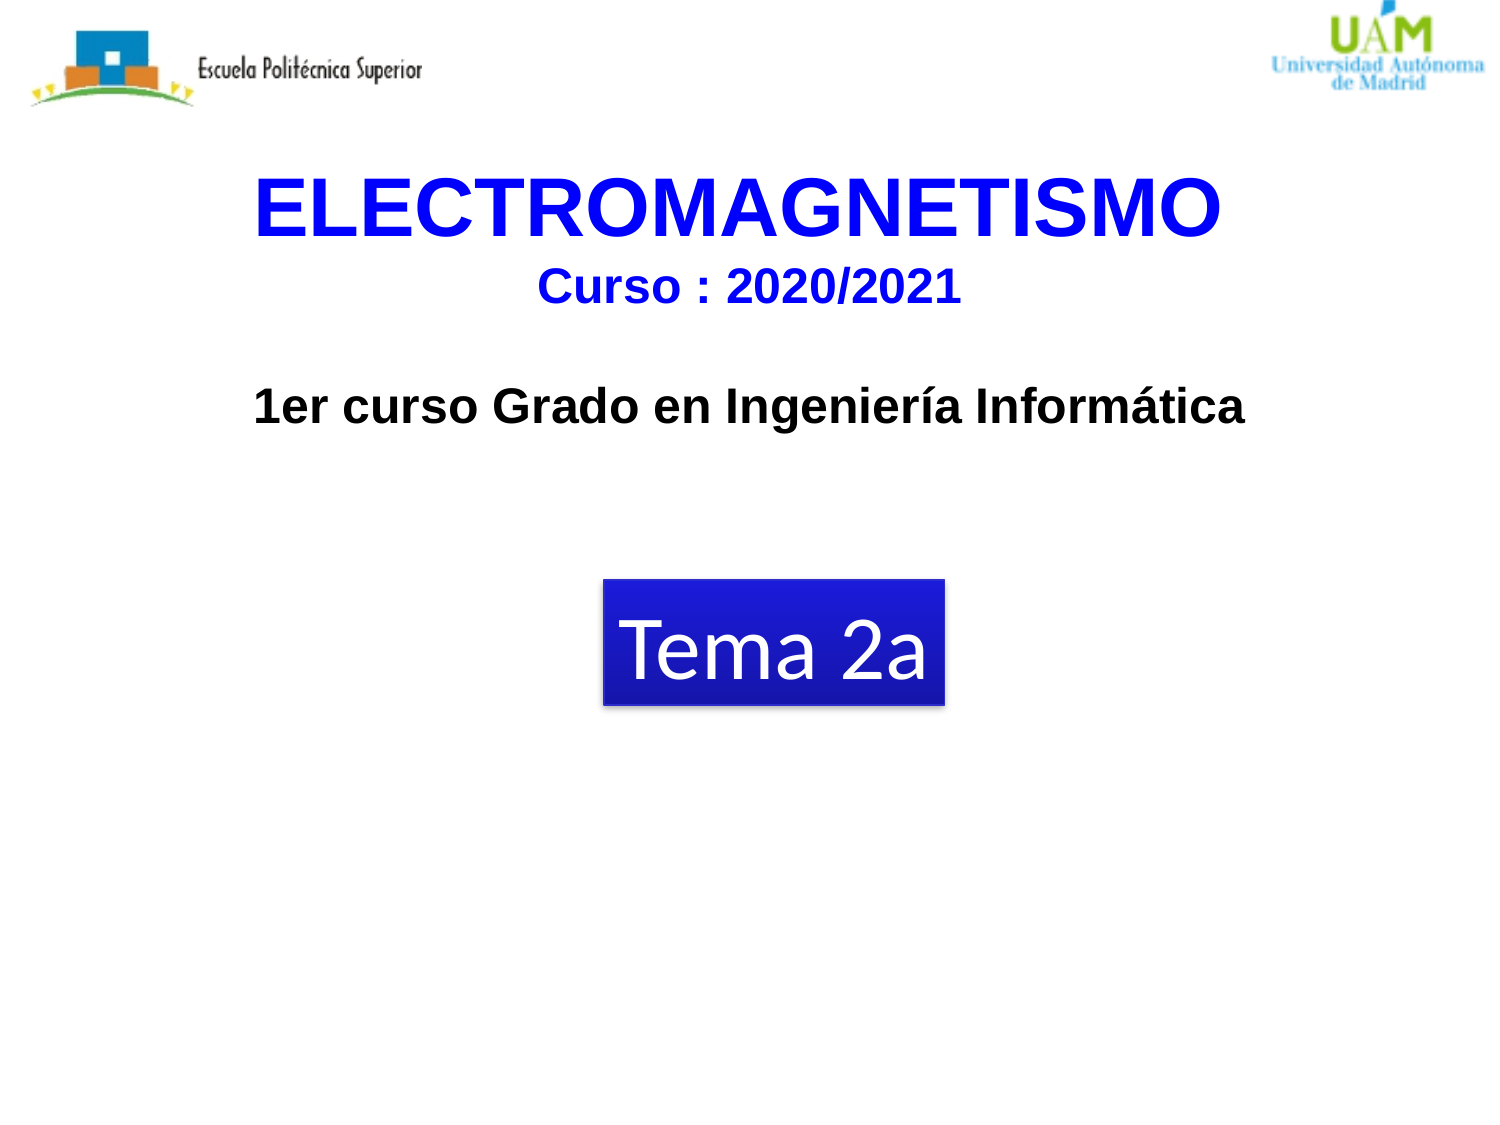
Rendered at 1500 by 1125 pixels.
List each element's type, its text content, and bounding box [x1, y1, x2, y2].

text_box ELECTROMAGNETISMO Curso : 2020/2021 1er curso Grado en Ingeniería Informática [50, 85, 1450, 501]
picture [0, 5, 423, 132]
text_box Tema 2a [603, 579, 945, 706]
picture [1260, 0, 1500, 93]
